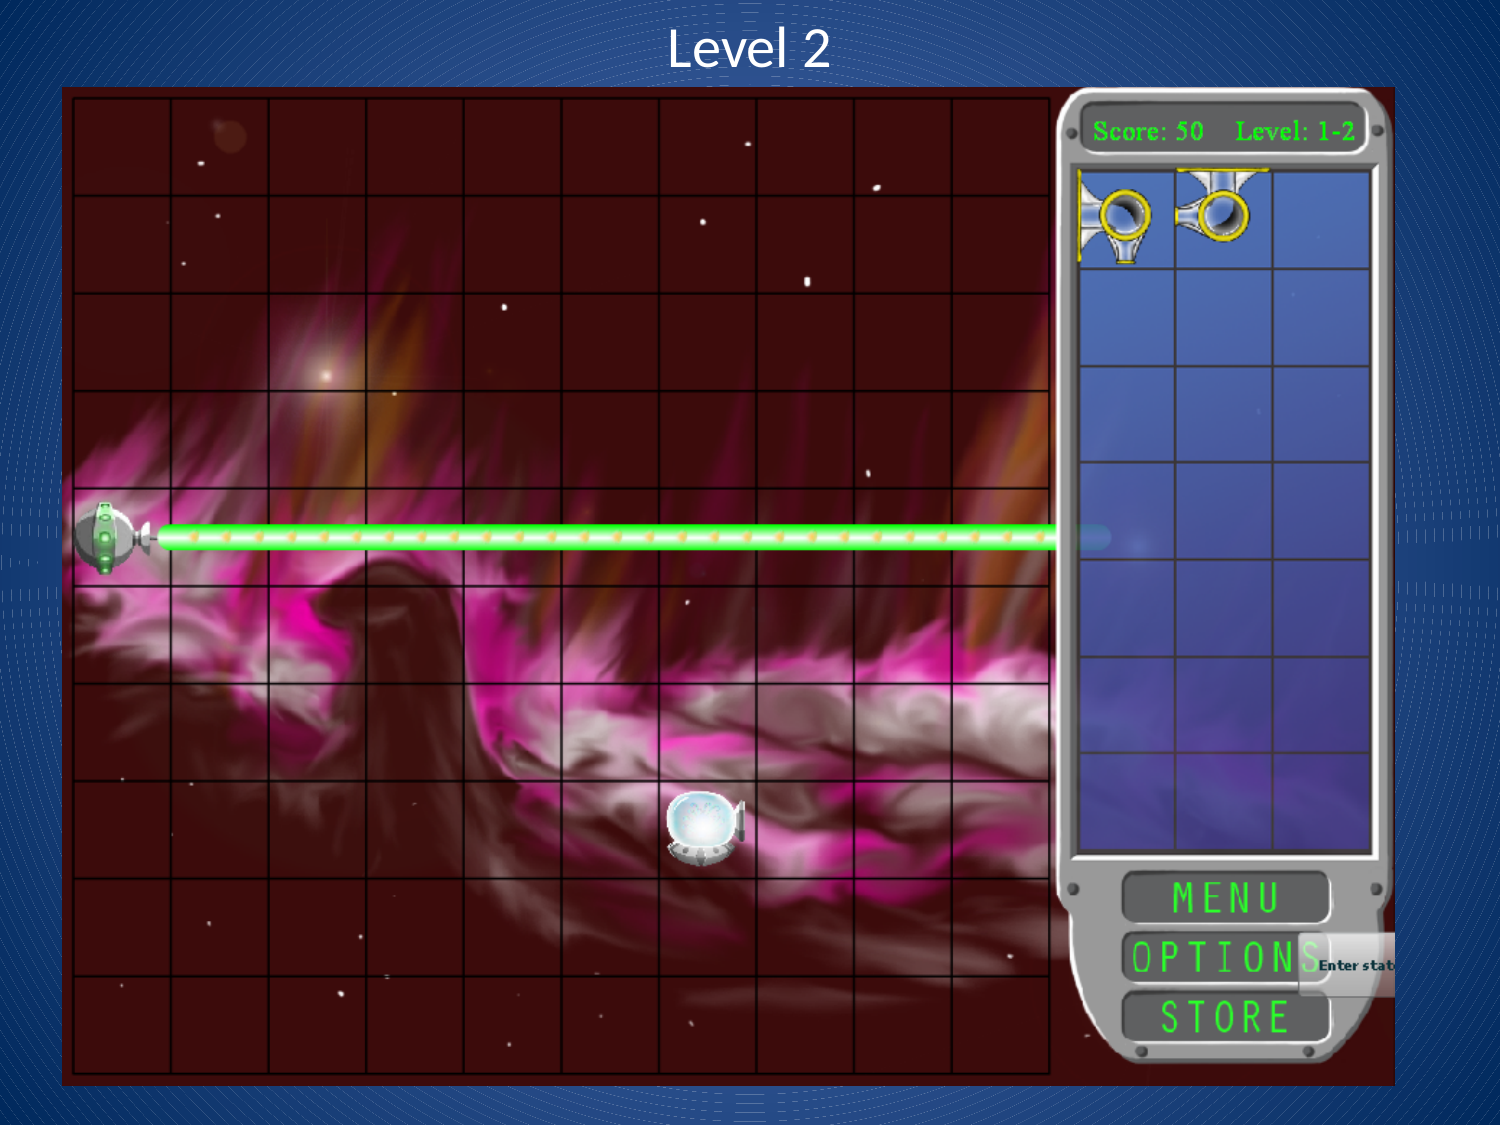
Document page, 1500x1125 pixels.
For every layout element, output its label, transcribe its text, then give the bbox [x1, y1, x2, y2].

title Level 2 [75, 0, 1425, 88]
picture [62, 87, 1395, 1087]
